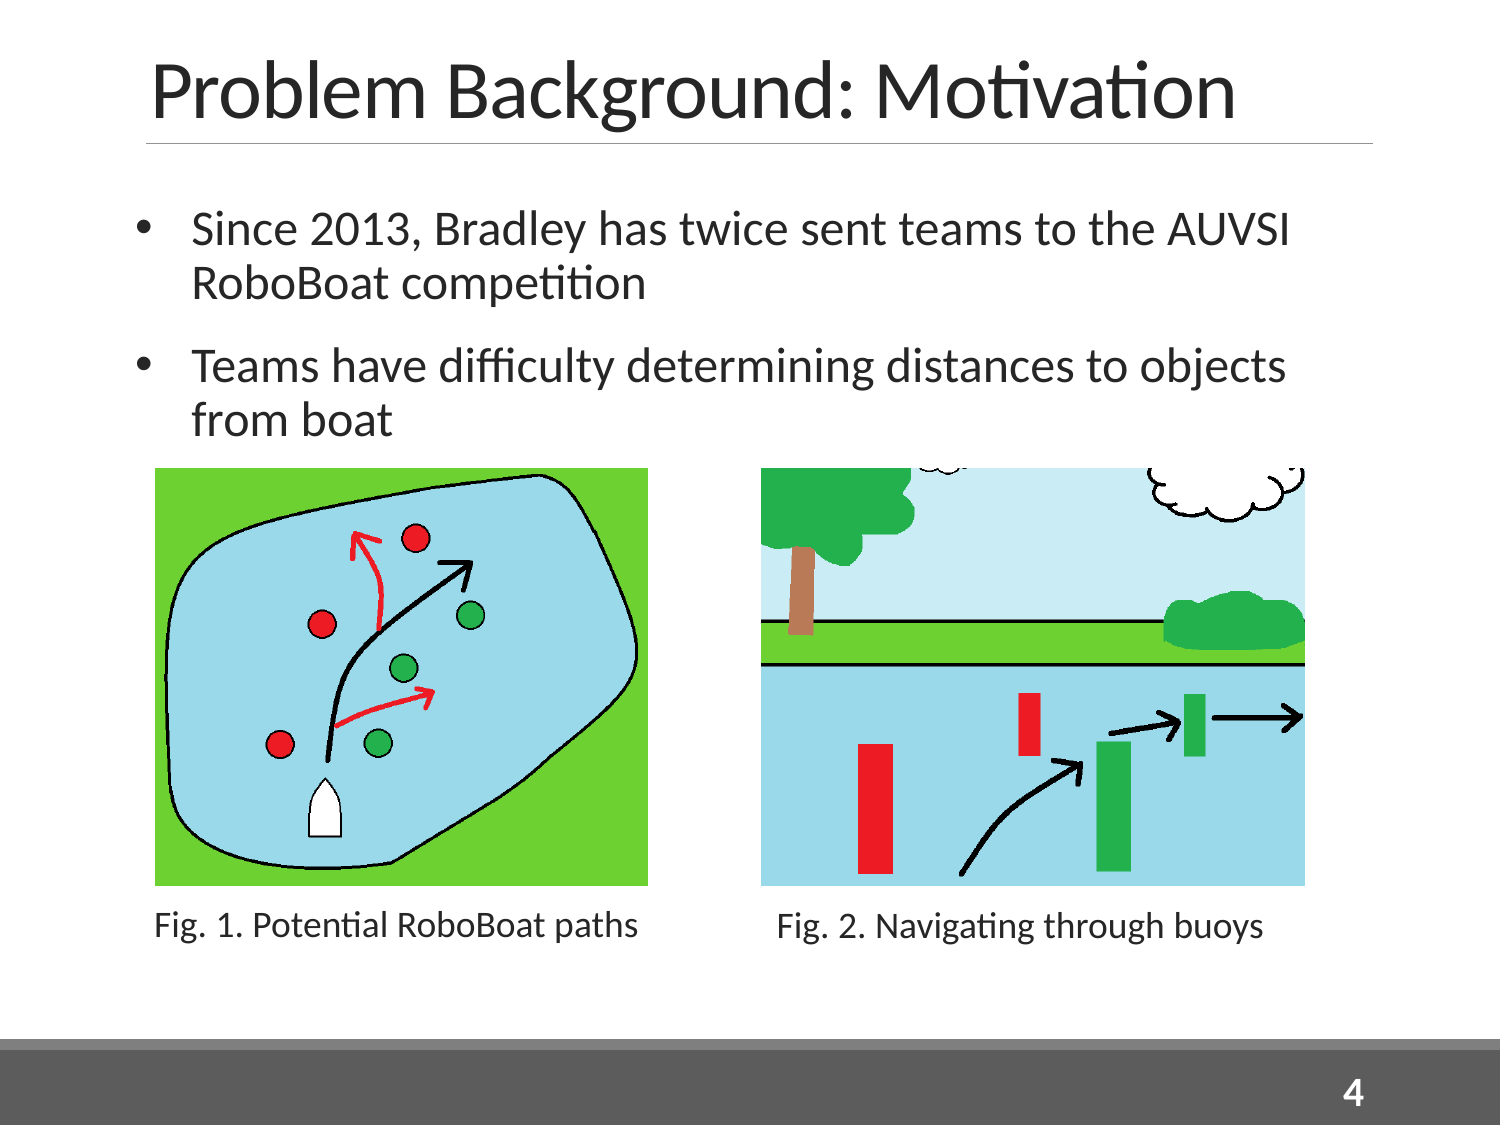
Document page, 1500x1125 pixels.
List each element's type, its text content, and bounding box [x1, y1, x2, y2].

slide_number 4 [1218, 1059, 1380, 1120]
list Since 2013, Bradley has twice sent teams to the AUVSI RoboBoat competition Teams have difficulty determining distances to objects from boat [135, 194, 1373, 855]
picture [154, 467, 648, 887]
text_box Fig. 2. Navigating through buoys [761, 894, 1292, 965]
picture [760, 467, 1306, 887]
title Problem Background: Motivation [135, 34, 1373, 144]
text_box Fig. 1. Potential RoboBoat paths [139, 884, 669, 964]
